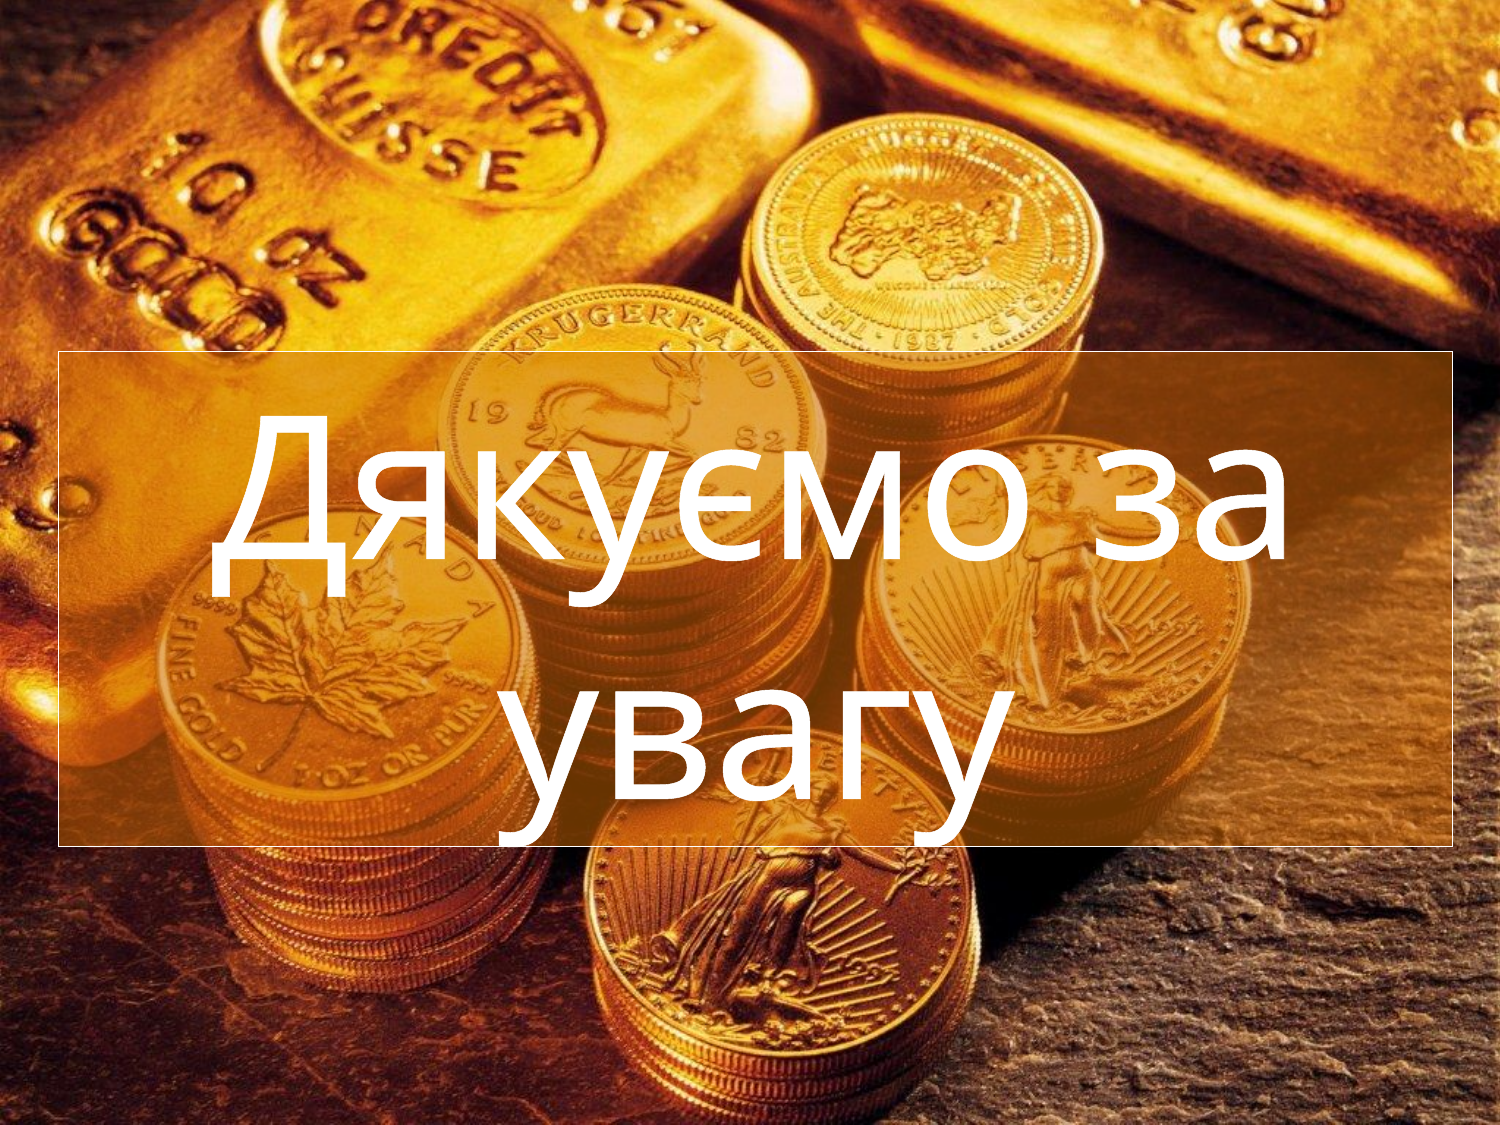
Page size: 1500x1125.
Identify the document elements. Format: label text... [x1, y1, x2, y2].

text_box Дякуємо за увагу [58, 351, 1453, 847]
picture [0, 0, 1500, 1125]
